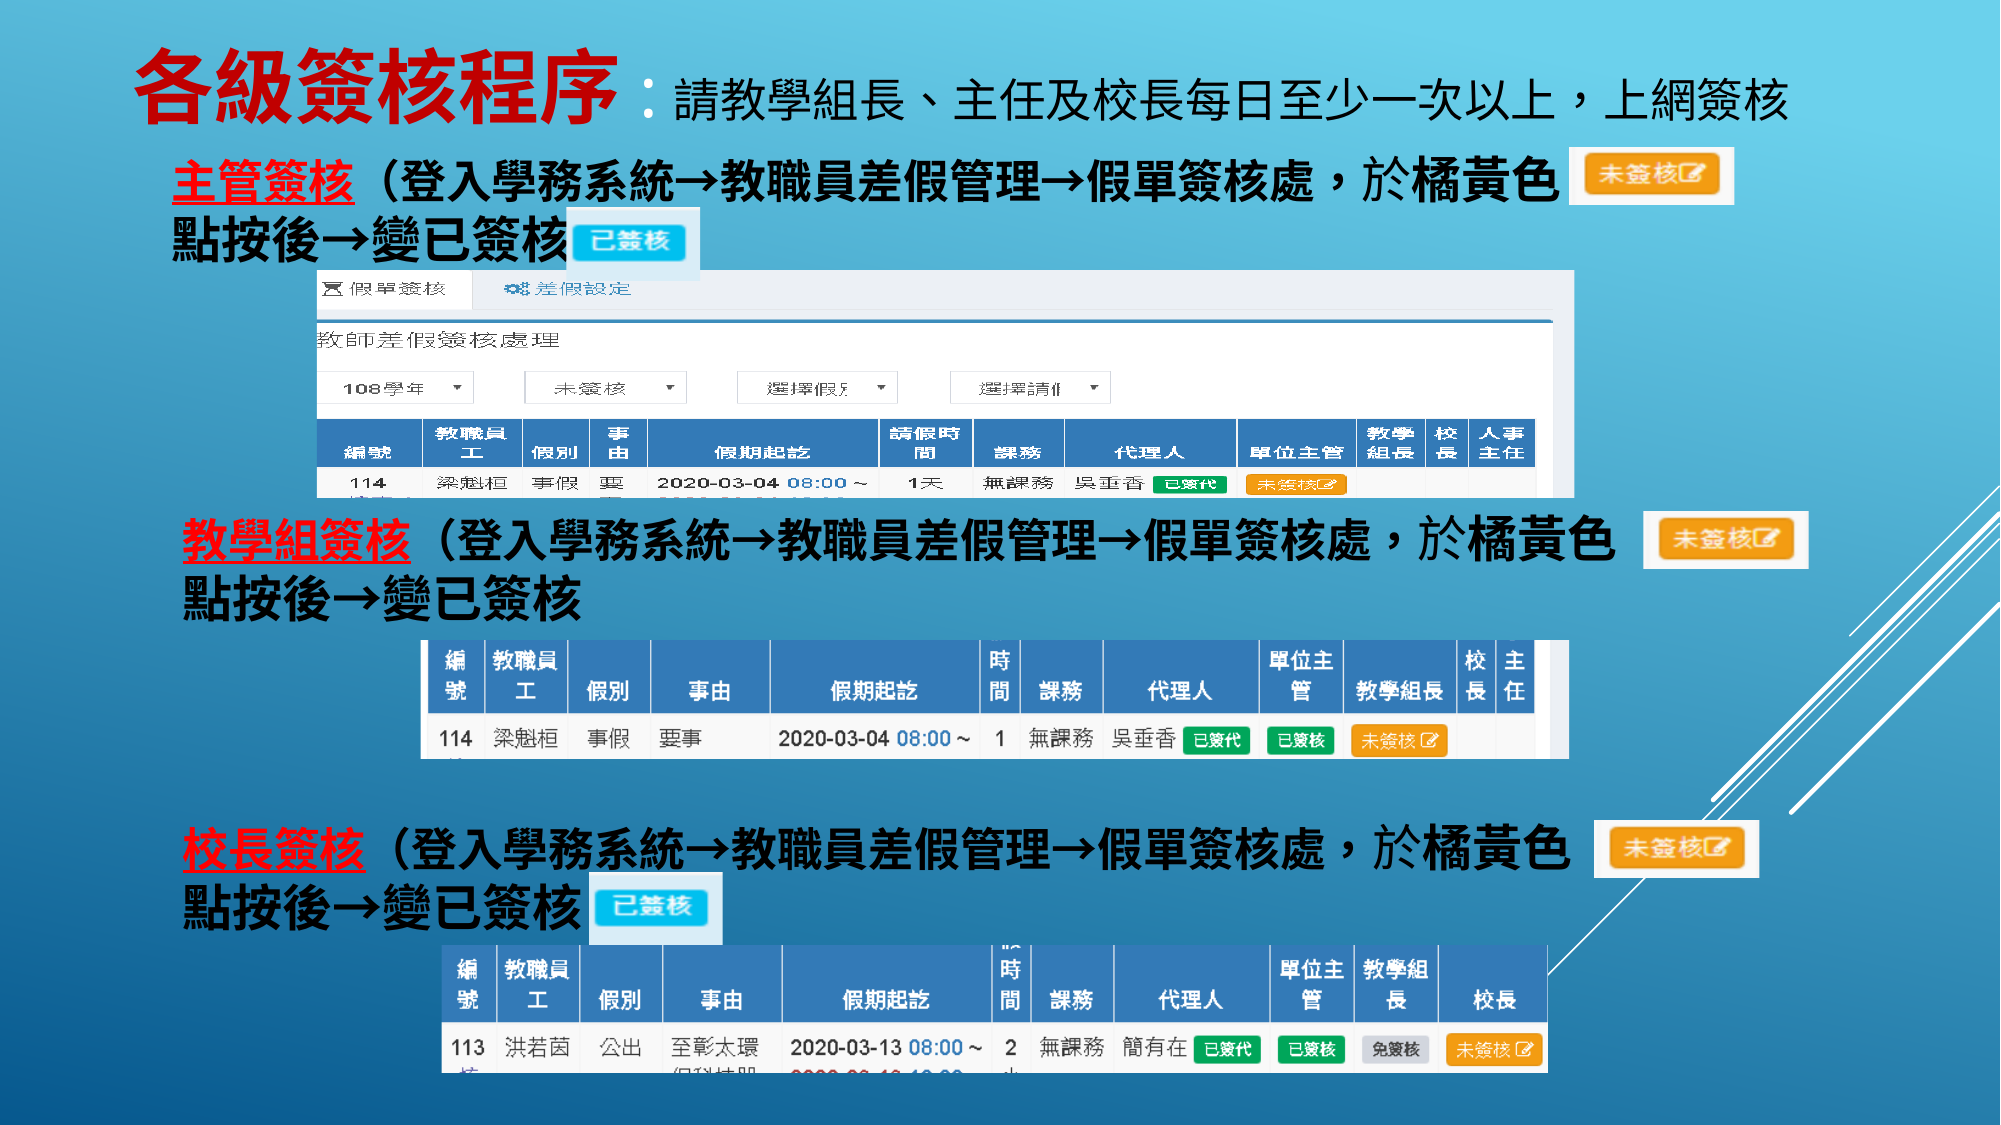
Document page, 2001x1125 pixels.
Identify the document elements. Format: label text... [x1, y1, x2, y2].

picture [316, 207, 1575, 498]
picture [1643, 511, 1809, 569]
picture [420, 640, 1570, 759]
picture [441, 871, 1549, 1073]
text_box 校長簽核（登入學務系統→教職員差假管理→假單簽核處，於橘黃色 點按後→變已簽核 [167, 809, 1746, 944]
picture [1593, 820, 1760, 878]
text_box 教學組簽核（登入學務系統→教職員差假管理→假單簽核處，於橘黃色 點按後→變已簽核 [167, 500, 1746, 636]
picture [1568, 147, 1735, 205]
text_box 主管簽核（登入學務系統→教職員差假管理→假單簽核處，於橘黃色 點按後→變已簽核 [156, 141, 1735, 276]
title 各級簽核程序:請教學組長、主任及校長每日至少一次以上，上網簽核 [117, 27, 1954, 142]
